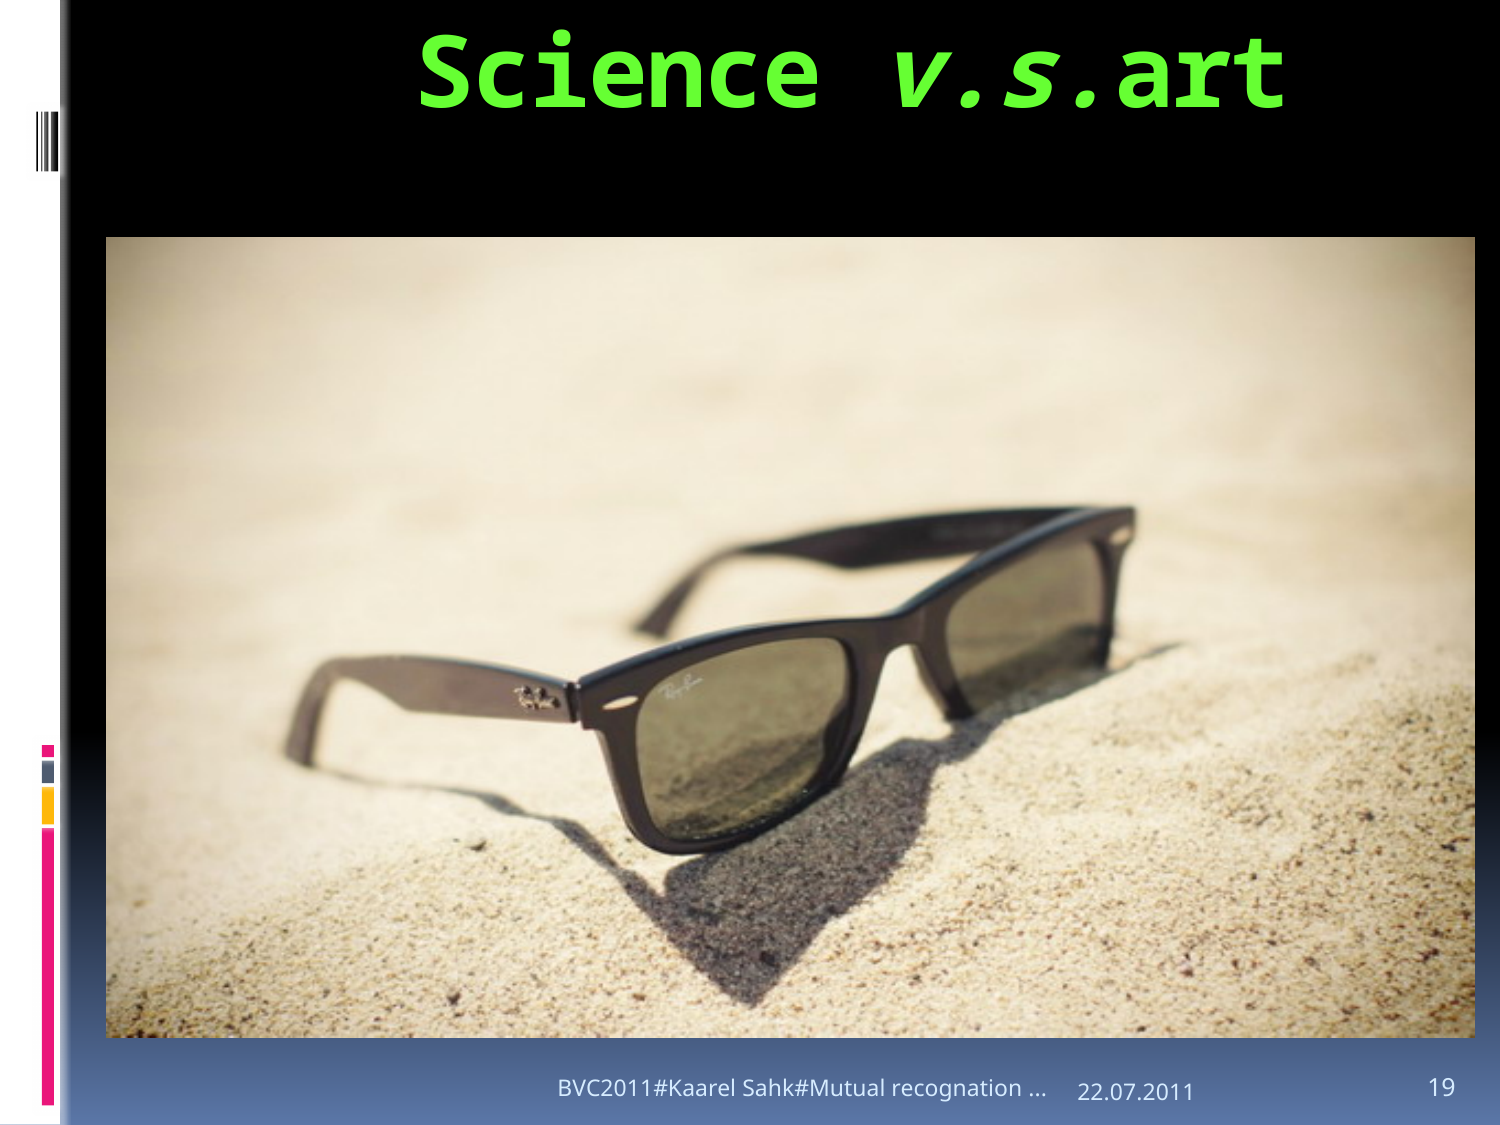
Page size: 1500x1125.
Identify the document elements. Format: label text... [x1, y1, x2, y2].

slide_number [1063, 1052, 1412, 1113]
slide_number 19 [1412, 1052, 1488, 1113]
picture [105, 237, 1476, 1038]
list [900, 1046, 1425, 1052]
title Science v.s.art [399, 0, 1500, 150]
footer BVC2011#Kaarel Sahk#Mutual recognation ... [150, 1052, 1063, 1113]
